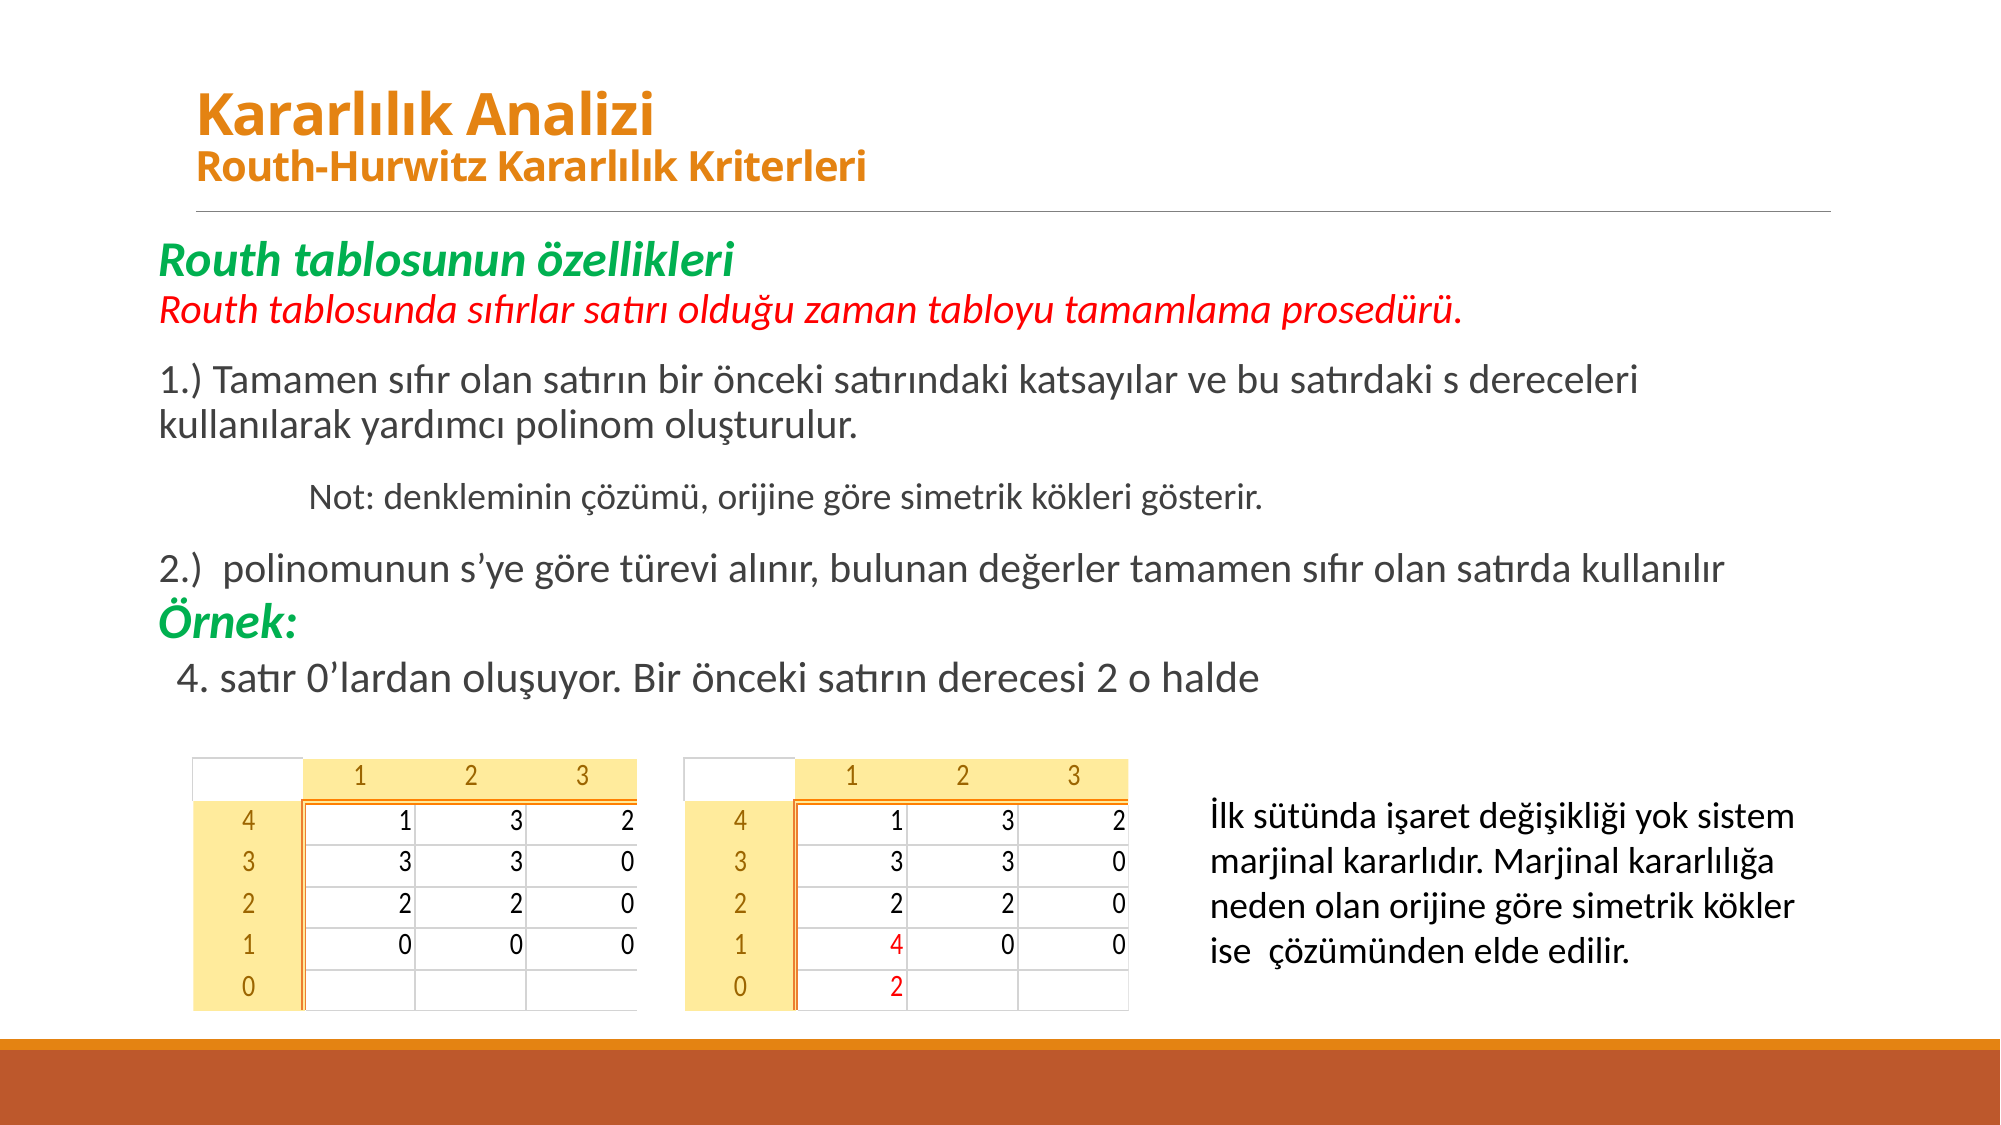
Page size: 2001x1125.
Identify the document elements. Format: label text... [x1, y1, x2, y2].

title Kararlılık Analizi Routh-Hurwitz Kararlılık Kriterleri [180, 47, 1830, 197]
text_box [682, 756, 1131, 1013]
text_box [191, 756, 640, 1013]
